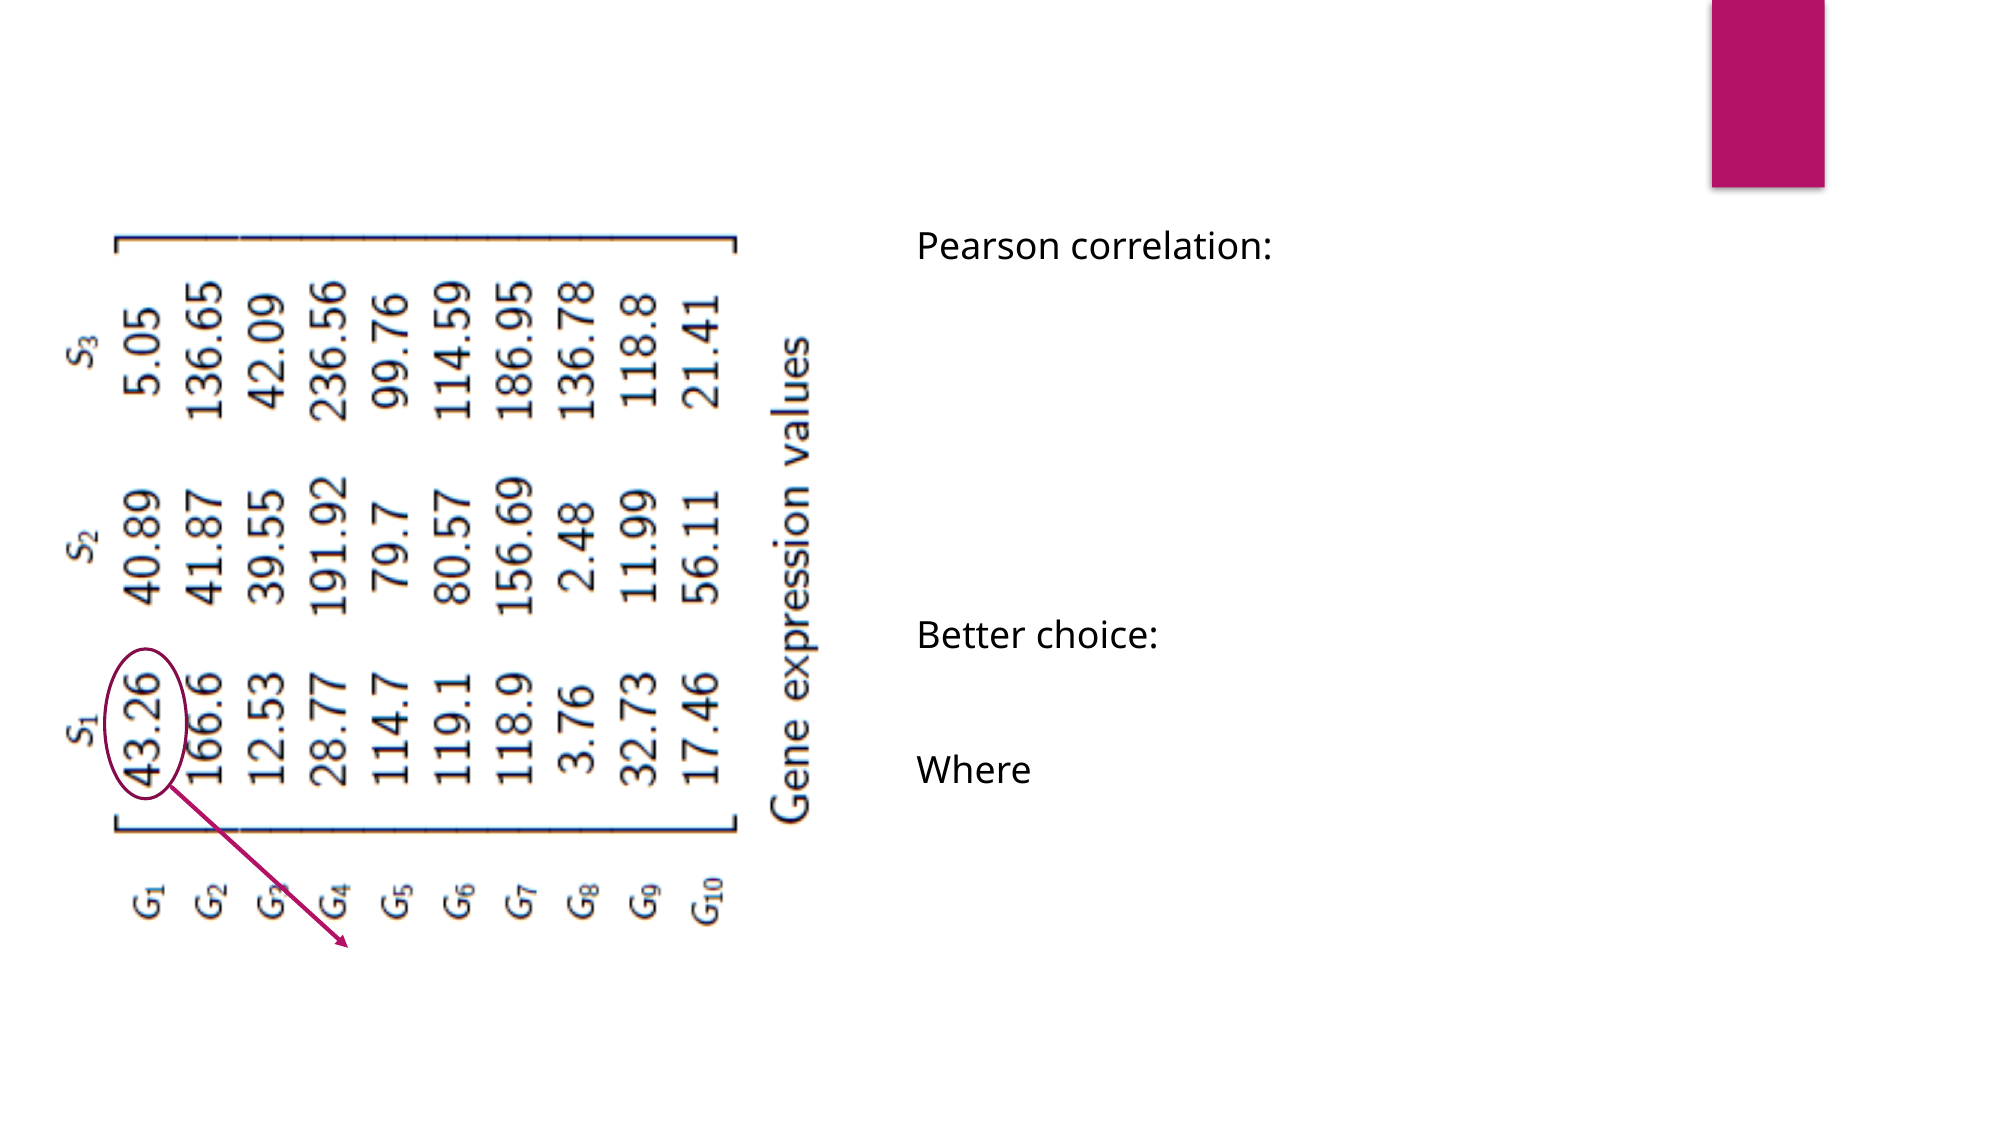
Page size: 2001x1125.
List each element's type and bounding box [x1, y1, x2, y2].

picture [56, 191, 826, 965]
text_box [171, 787, 349, 948]
